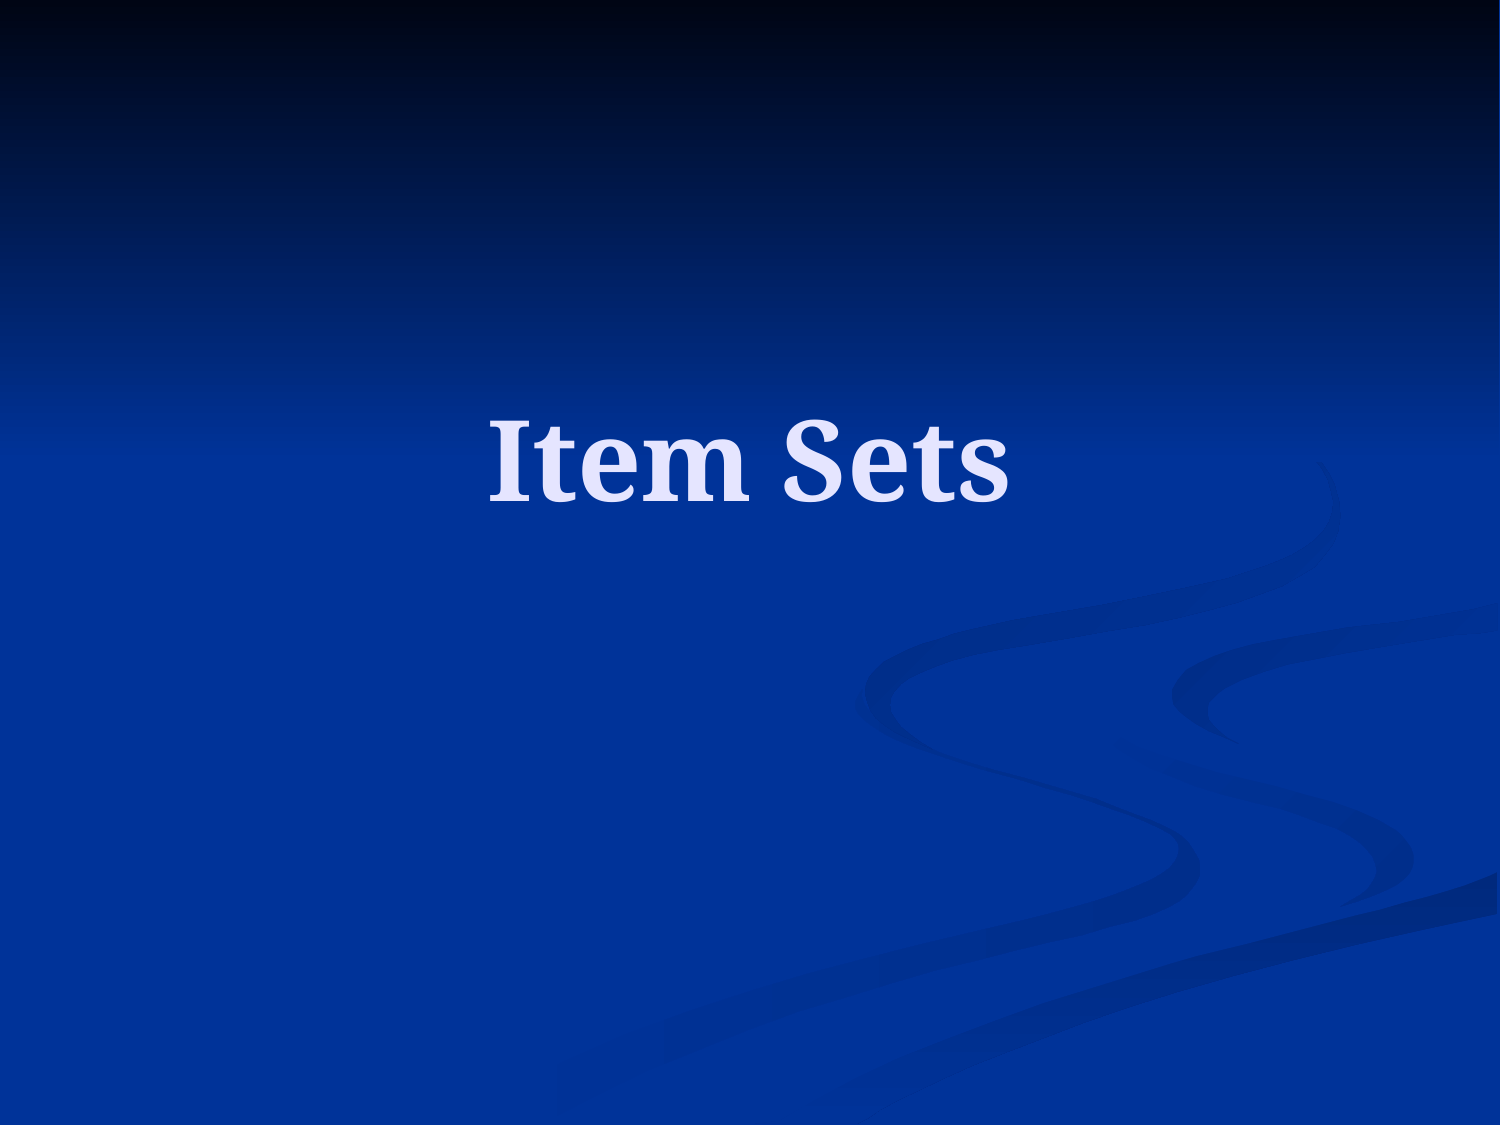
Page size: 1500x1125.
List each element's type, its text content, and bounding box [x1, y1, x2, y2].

title Item Sets [75, 362, 1425, 550]
